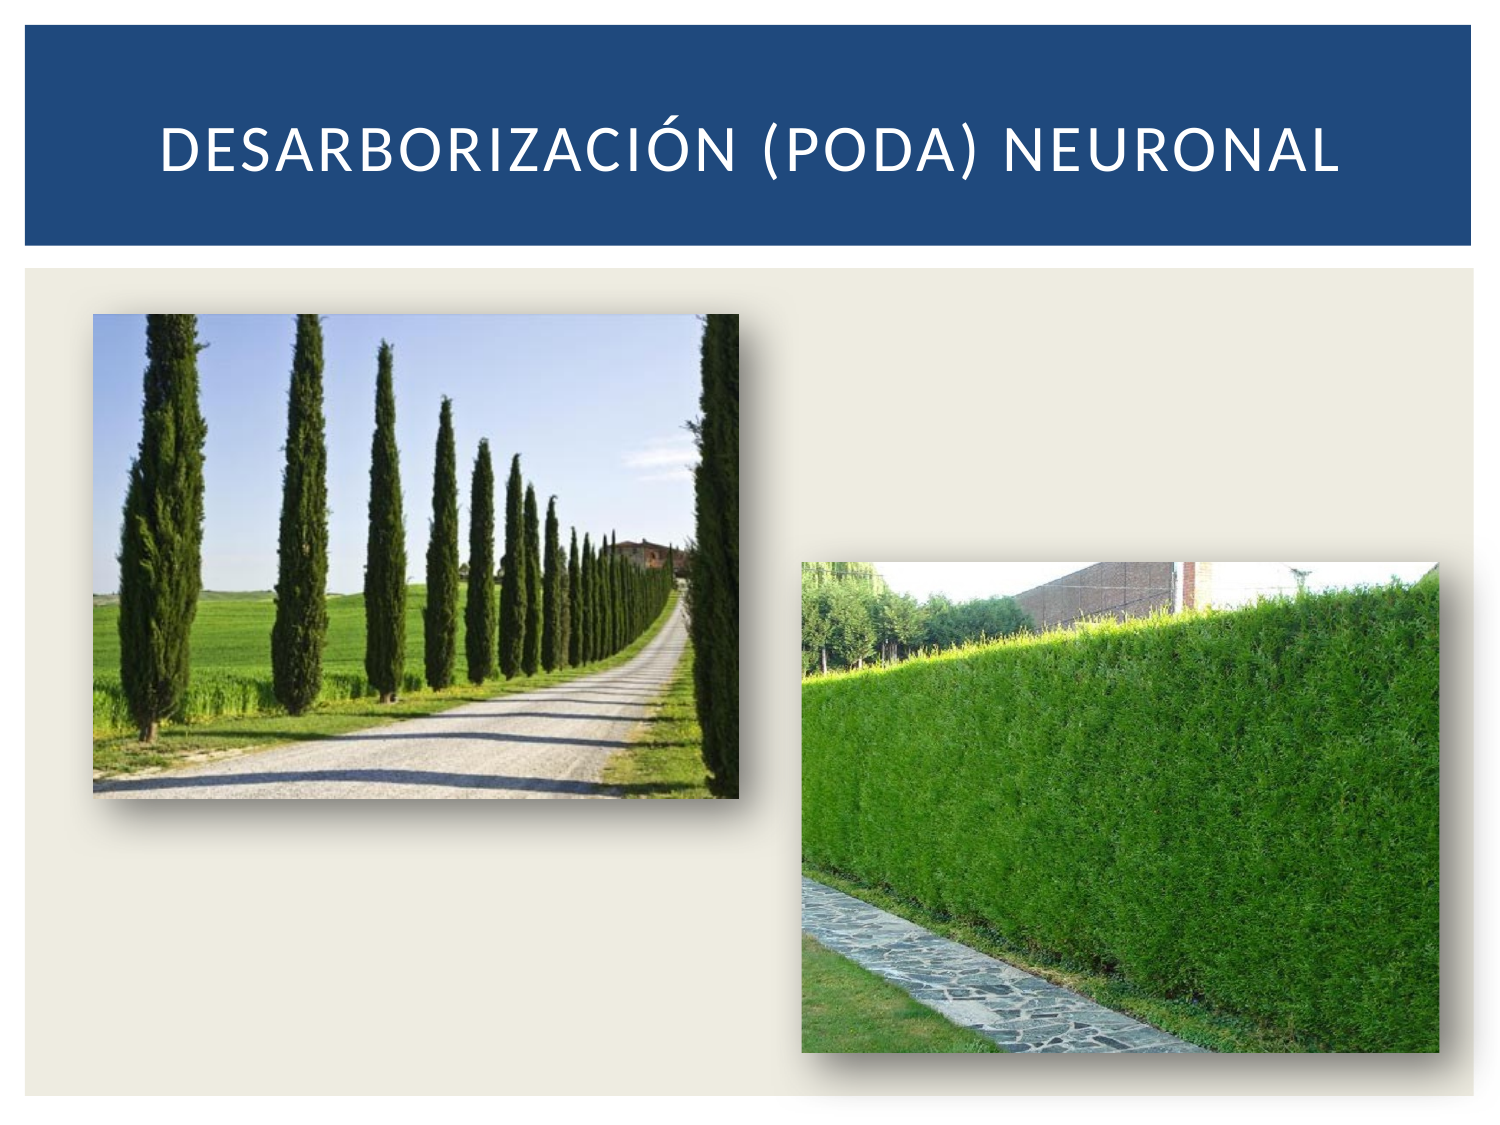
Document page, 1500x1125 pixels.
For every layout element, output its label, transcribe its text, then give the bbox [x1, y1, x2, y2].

title DESARBORIZACIÓN (PODA) NEURONAL [62, 58, 1438, 232]
picture [93, 314, 739, 799]
picture [801, 562, 1440, 1053]
